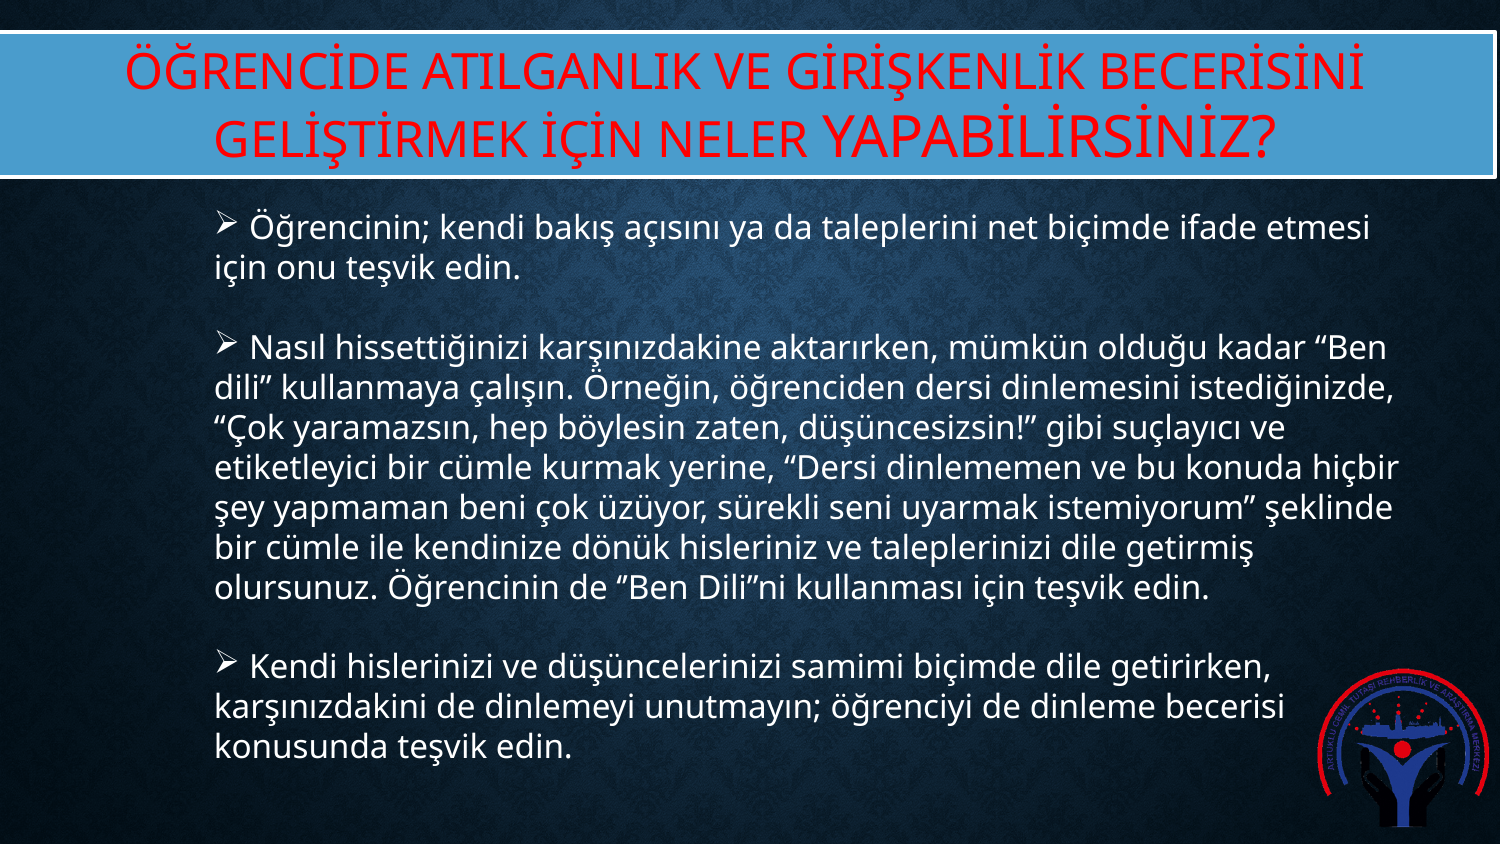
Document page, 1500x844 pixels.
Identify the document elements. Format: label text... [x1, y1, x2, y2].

text_box ÖĞRENCİDE ATILGANLIK VE GİRİŞKENLİK BECERİSİNİ GELİŞTİRMEK İÇİN NELER YAPABİLİRSİNİZ? [0, 30, 1497, 179]
text_box Öğrencinin; kendi bakış açısını ya da taleplerini net biçimde ifade etmesi için onu teşvik edin. Nasıl hissettiğinizi karşınızdakine aktarırken, mümkün olduğu kadar “Ben dili” kullanmaya çalışın. Örneğin, öğrenciden dersi dinlemesini istediğinizde, “Çok yaramazsın, hep böylesin zaten, düşüncesizsin!” gibi suçlayıcı ve etiketleyici bir cümle kurmak yerine, “Dersi dinlememen ve bu konuda hiçbir şey yapmaman beni çok üzüyor, sürekli seni uyarmak istemiyorum” şeklinde bir cümle ile kendinize dönük hisleriniz ve taleplerinizi dile getirmiş olursunuz. Öğrencinin de ‘’Ben Dili’’ni kullanması için teşvik edin. Kendi hislerinizi ve düşüncelerinizi samimi biçimde dile getirirken, karşınızdakini de dinlemeyi unutmayın; öğrenciyi de dinleme becerisi konusunda teşvik edin. [199, 199, 1430, 818]
picture [1304, 660, 1500, 835]
